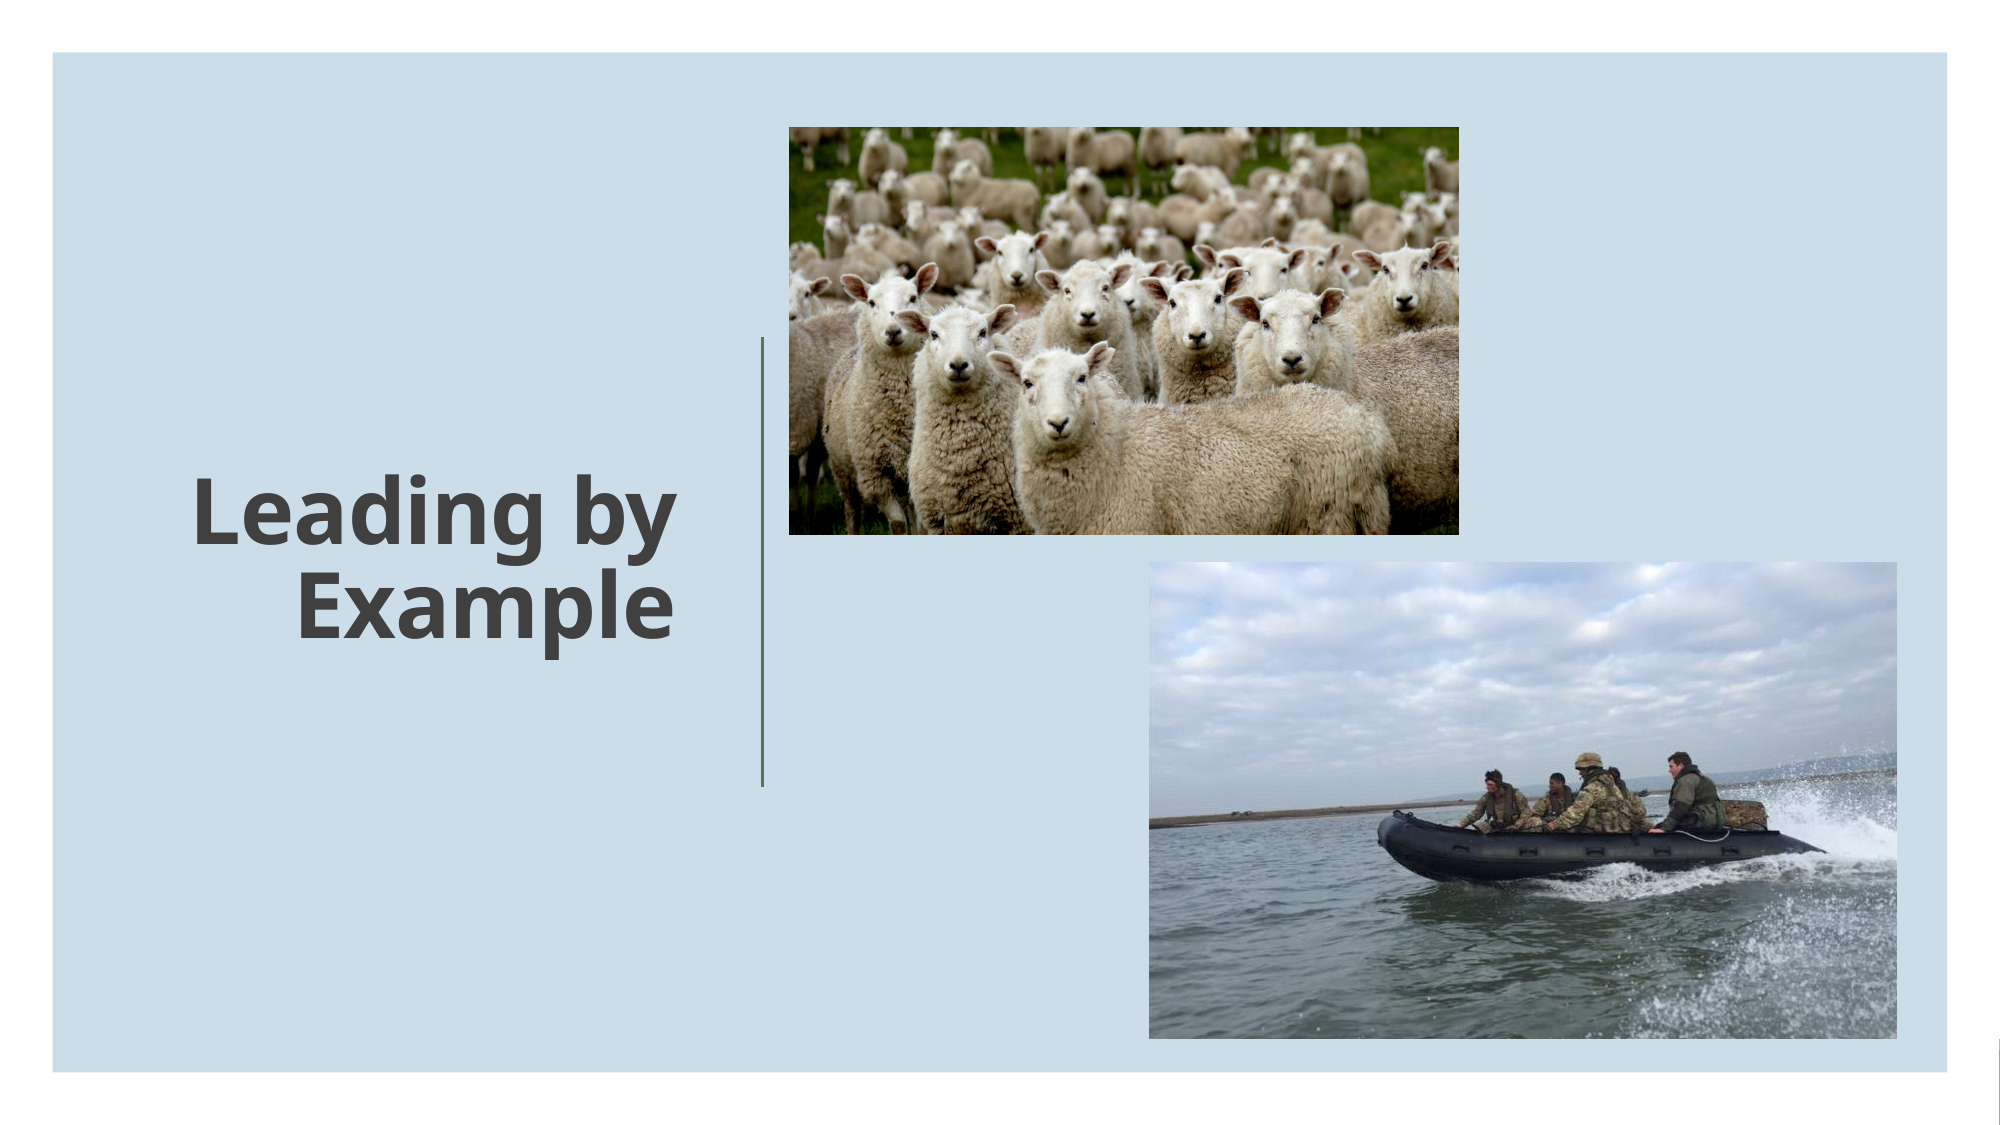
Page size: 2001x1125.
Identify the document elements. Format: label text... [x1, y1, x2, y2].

text_box [0, 0, 2000, 1125]
text_box [51, 51, 1948, 1074]
picture [789, 126, 1459, 536]
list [1148, 561, 1898, 1040]
title Leading by Example [158, 158, 693, 969]
